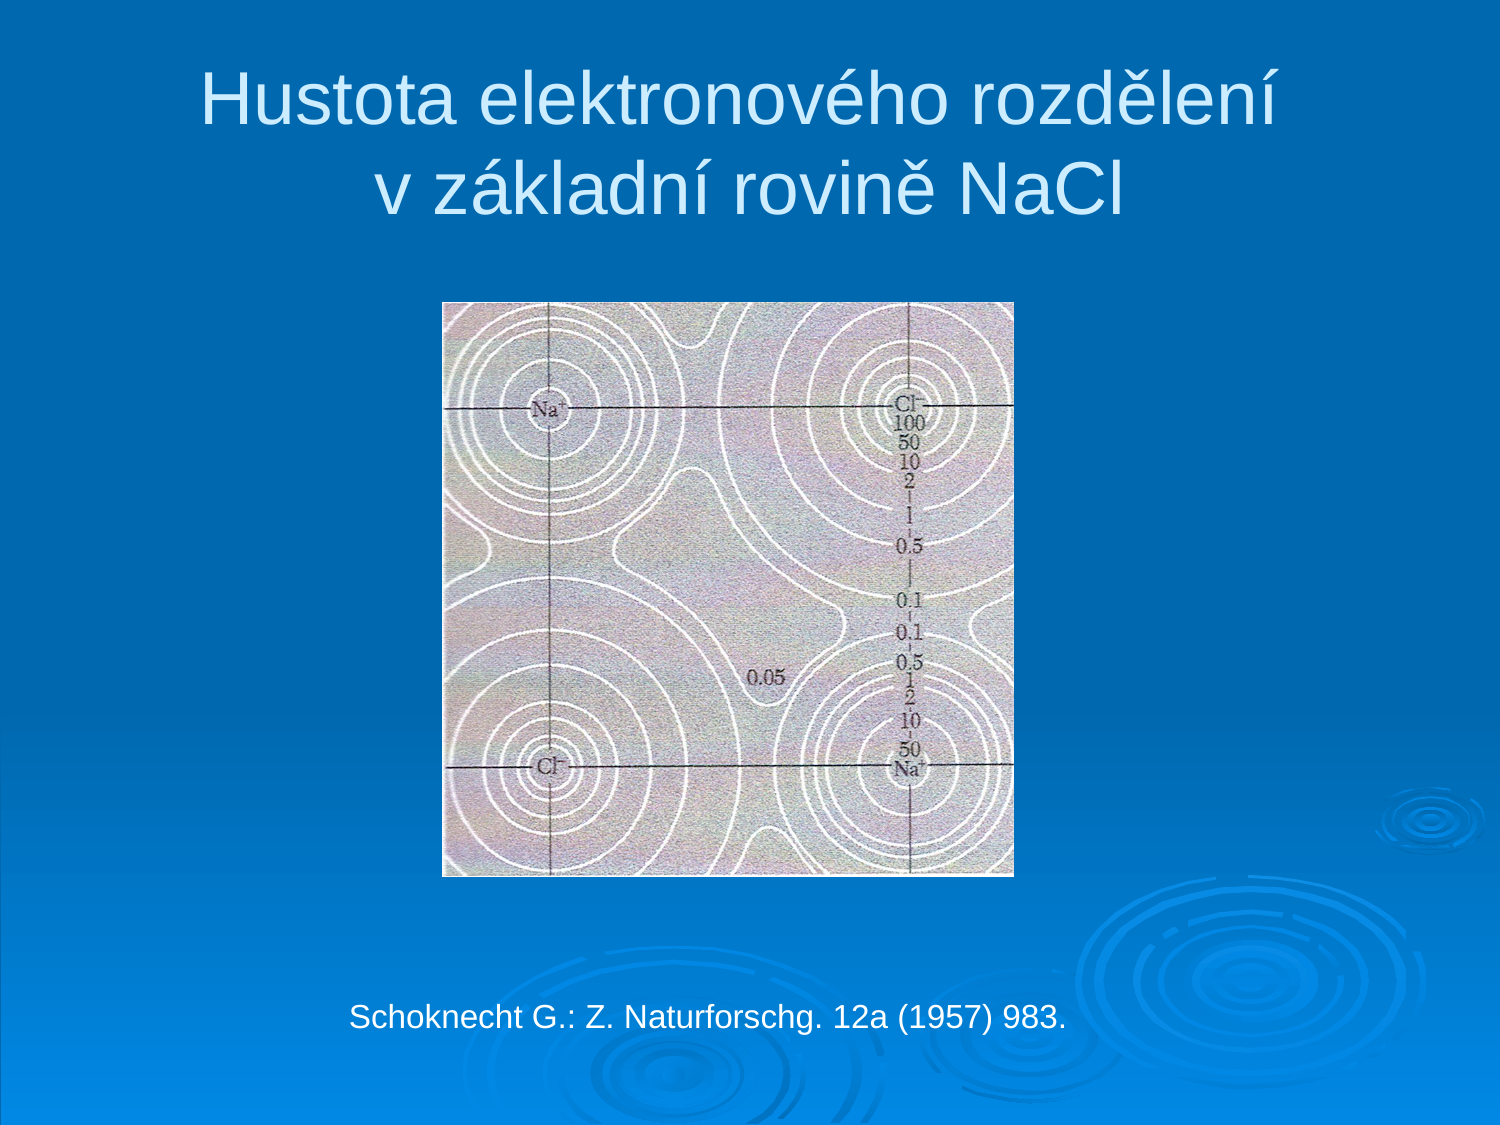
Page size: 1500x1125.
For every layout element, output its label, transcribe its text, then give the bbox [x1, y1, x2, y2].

title Hustota elektronového rozdělení v základní rovině NaCl [74, 45, 1426, 233]
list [442, 302, 1015, 877]
text_box Schoknecht G.: Z. Naturforschg. 12a (1957) 983. [159, 987, 1258, 1043]
